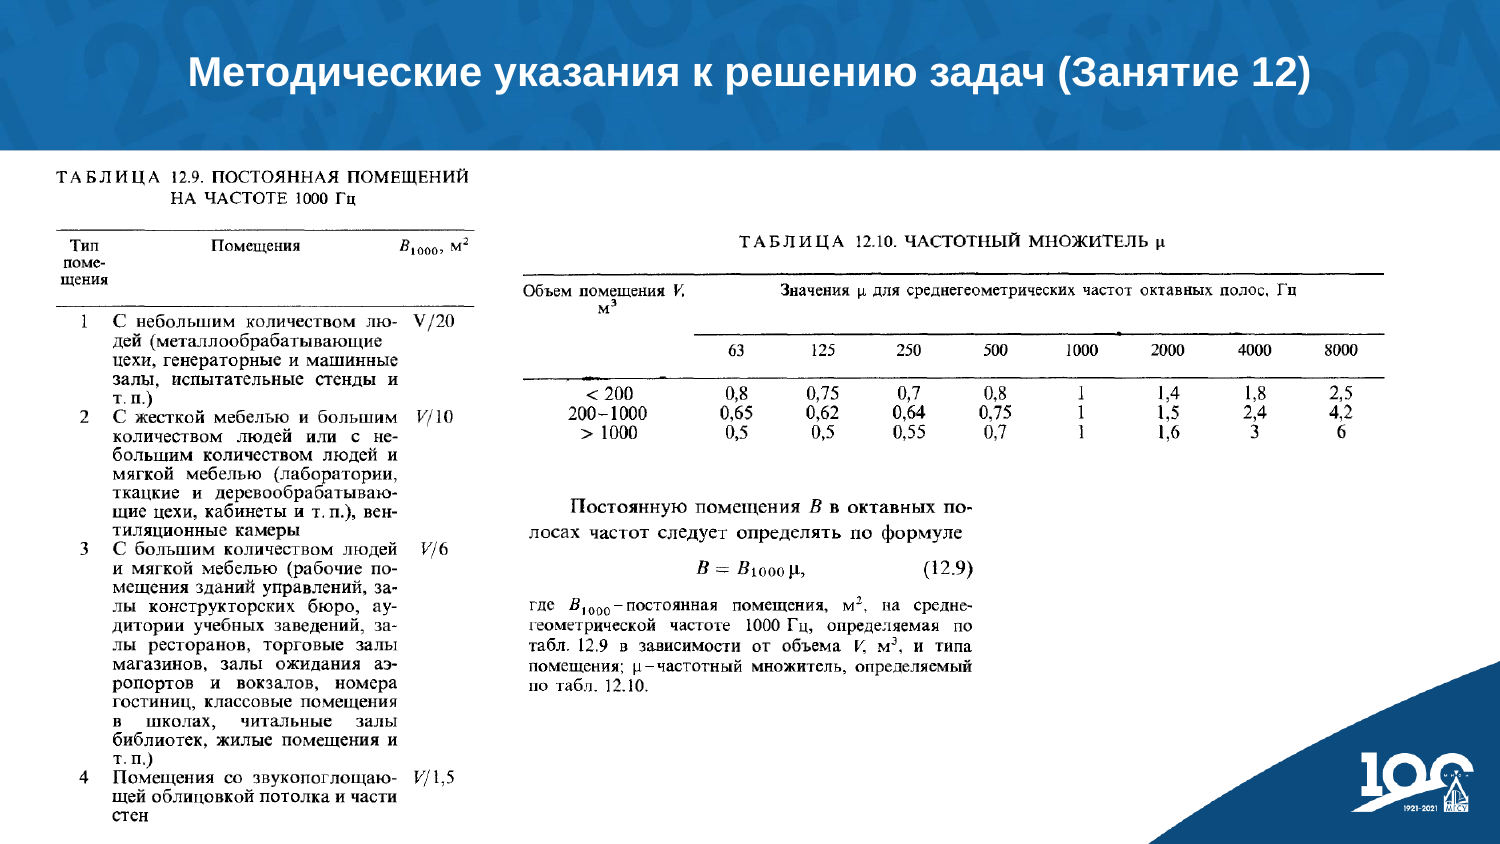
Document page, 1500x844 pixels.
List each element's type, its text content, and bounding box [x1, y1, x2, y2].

text_box Методические указания к решению задач (Занятие 12) [0, 0, 1500, 151]
picture [0, 151, 1500, 844]
